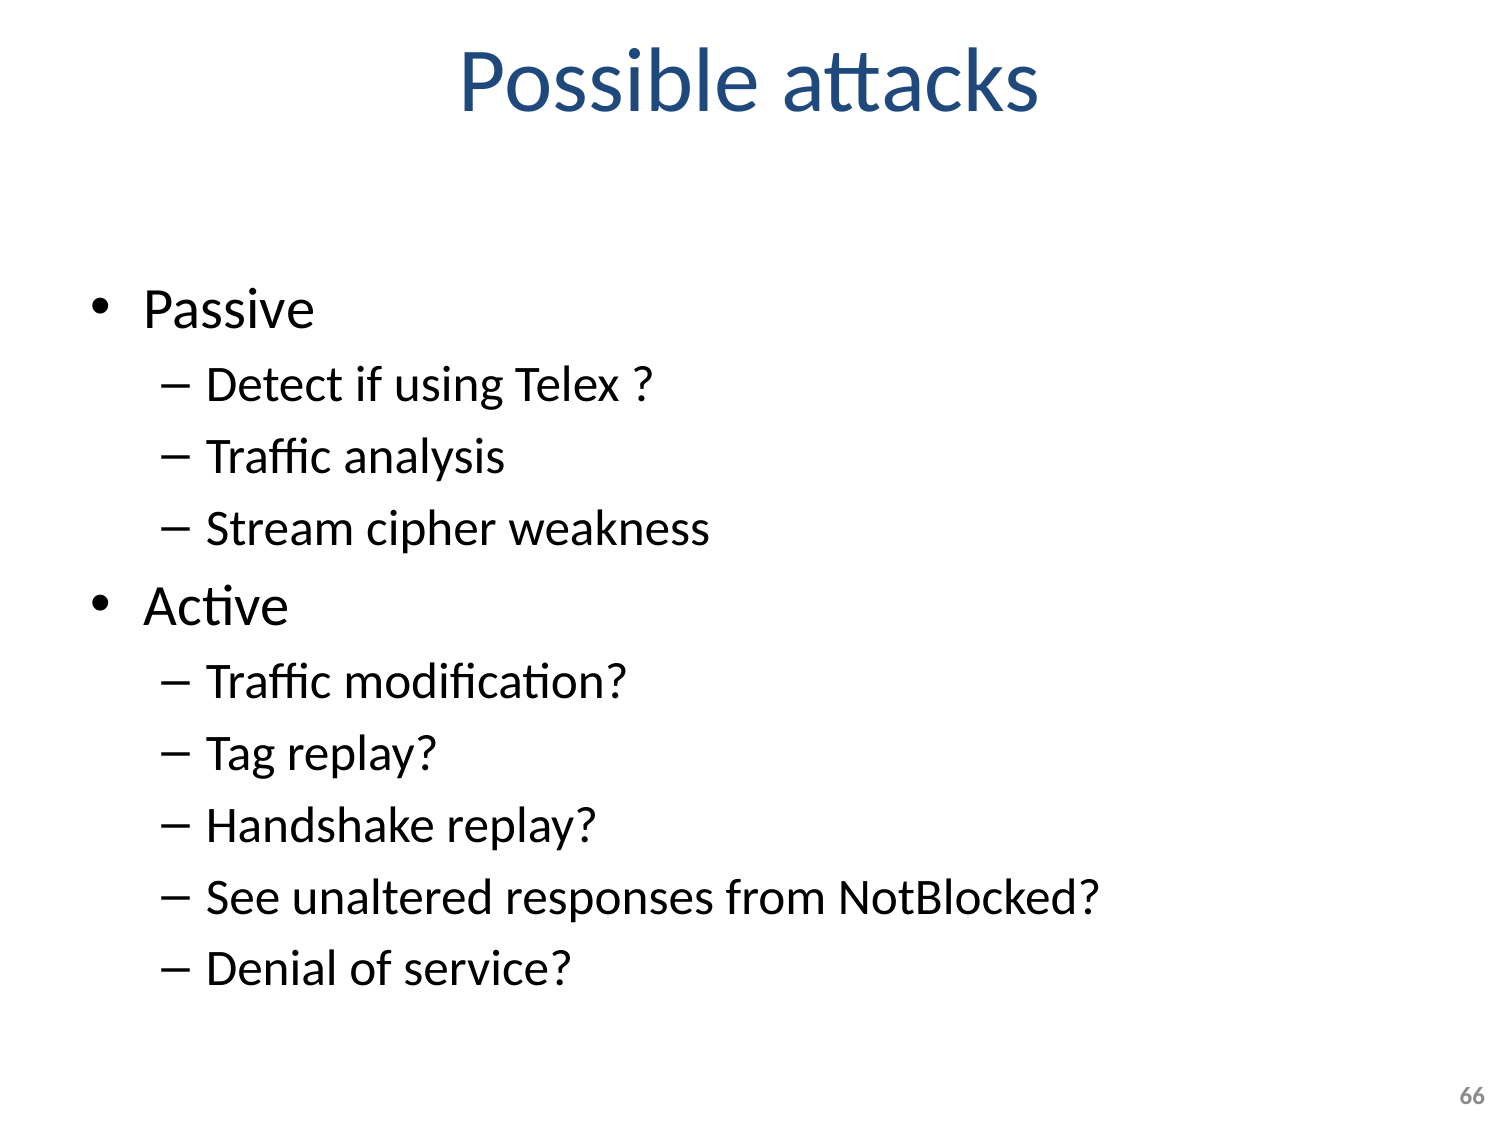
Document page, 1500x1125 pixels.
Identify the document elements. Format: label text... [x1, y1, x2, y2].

list Passive Detect if using Telex ? Traffic analysis Stream cipher weakness Active Traffic modification? Tag replay? Handshake replay? See unaltered responses from NotBlocked? Denial of service? [75, 262, 1425, 1005]
title Possible attacks [75, 0, 1425, 150]
slide_number 66 [1397, 1065, 1500, 1125]
